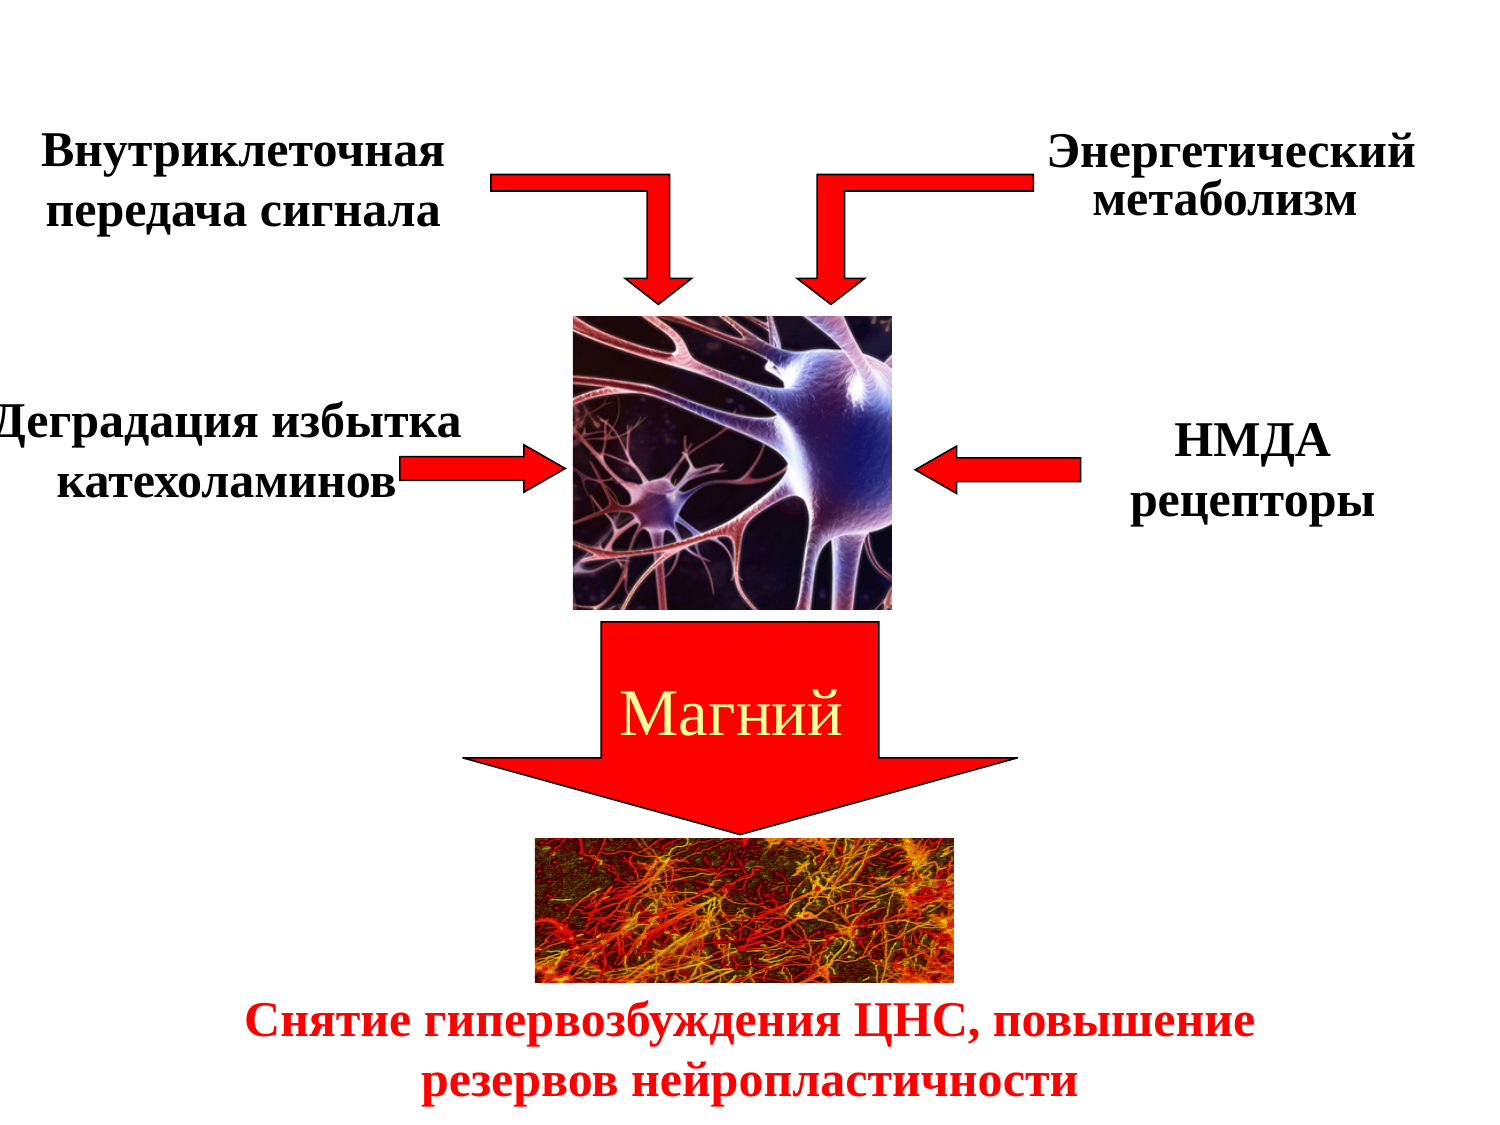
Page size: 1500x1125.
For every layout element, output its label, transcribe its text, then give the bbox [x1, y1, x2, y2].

text_box Деградация избытка катехоламинов [0, 379, 477, 515]
text_box Внутриклеточная передача сигнала [0, 108, 500, 244]
text_box Магний [462, 621, 1018, 835]
picture [534, 838, 955, 984]
text_box [797, 174, 1034, 305]
text_box [915, 446, 1081, 494]
text_box Снятие гипервозбуждения ЦНС, повышение резервов нейропластичности [192, 978, 1307, 1114]
text_box НМДА рецепторы [1087, 399, 1419, 535]
text_box [399, 444, 566, 493]
text_box Энергетический метаболизм [999, 121, 1463, 233]
picture [572, 315, 893, 610]
text_box [490, 174, 692, 305]
